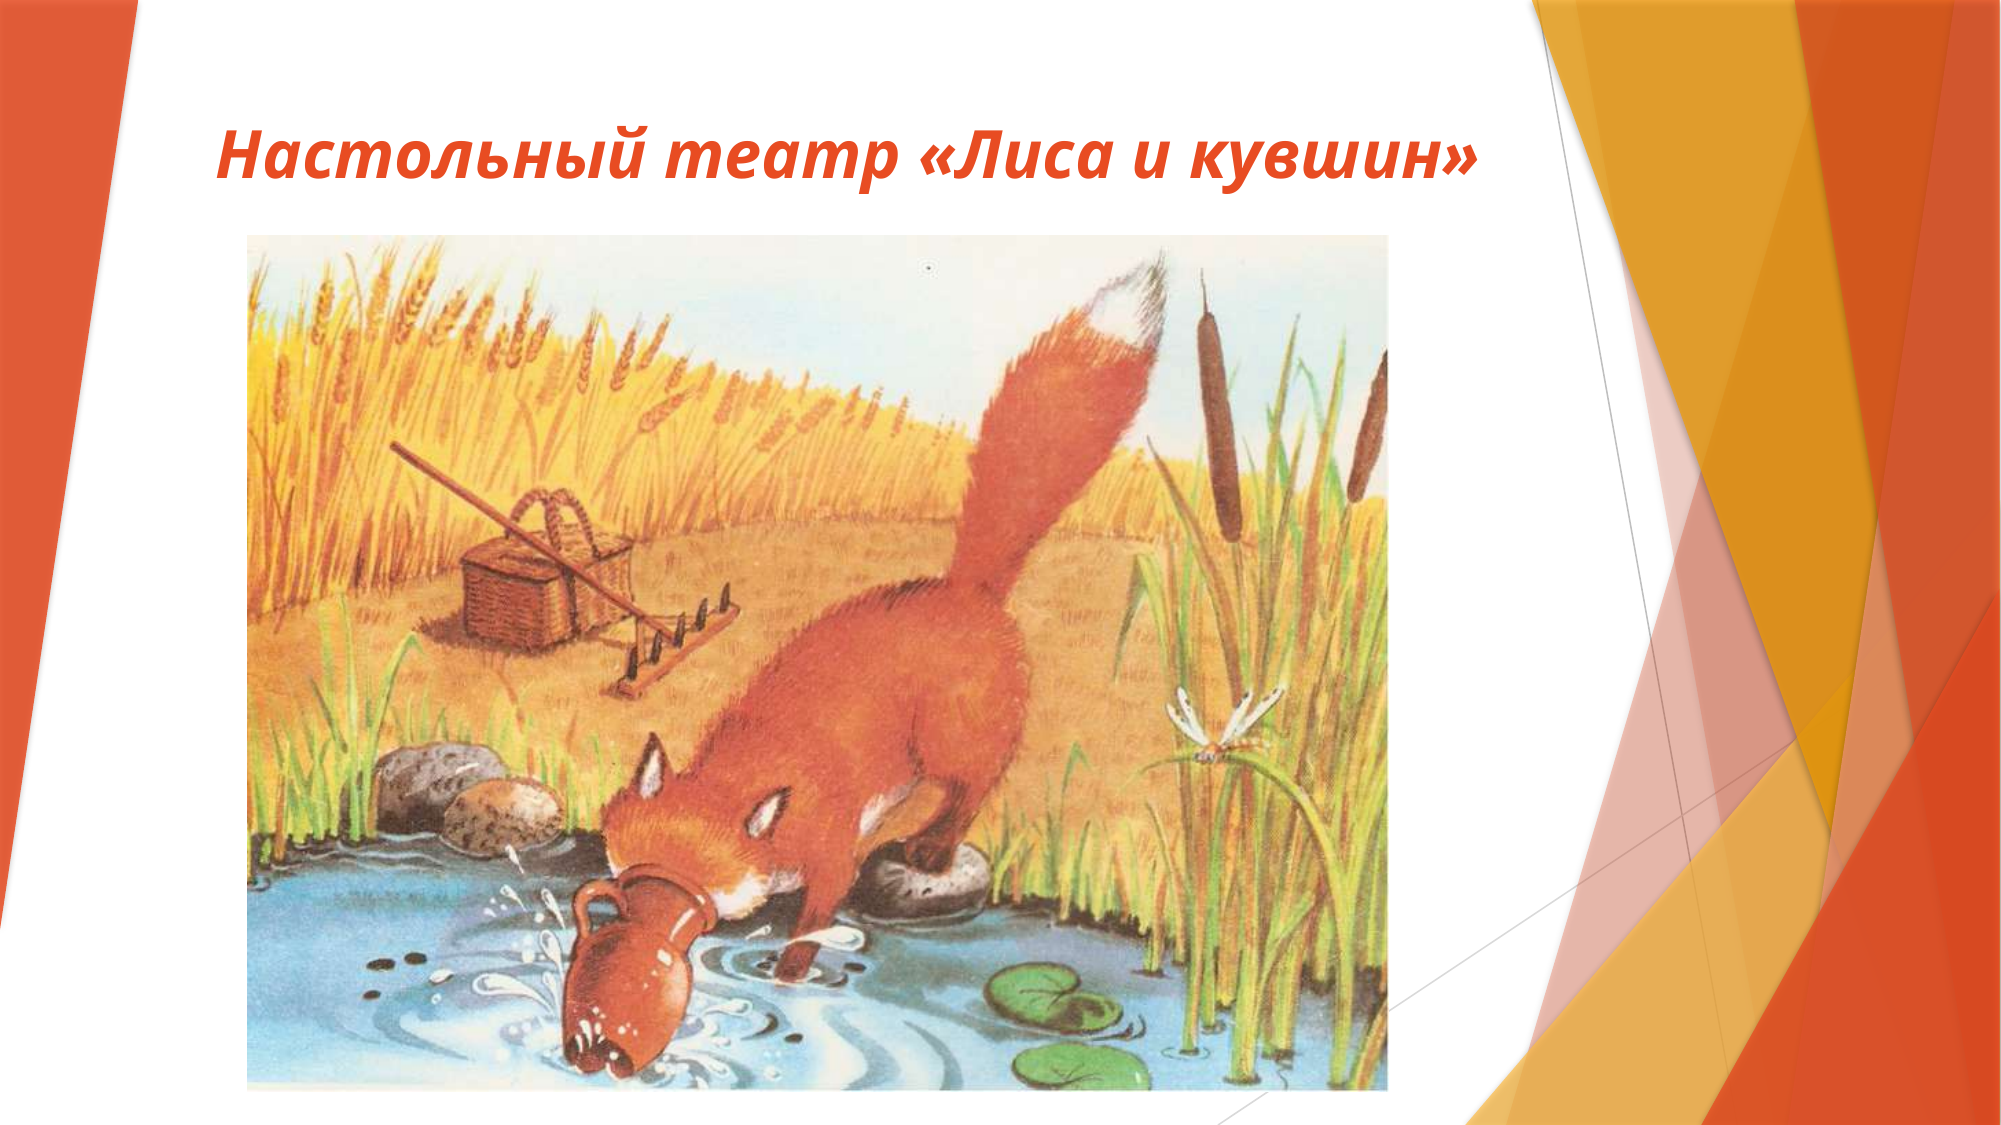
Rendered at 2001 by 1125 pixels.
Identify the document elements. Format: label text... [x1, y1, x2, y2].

picture [246, 235, 1389, 1092]
title Настольный театр «Лиса и кувшин» [200, 0, 2000, 411]
